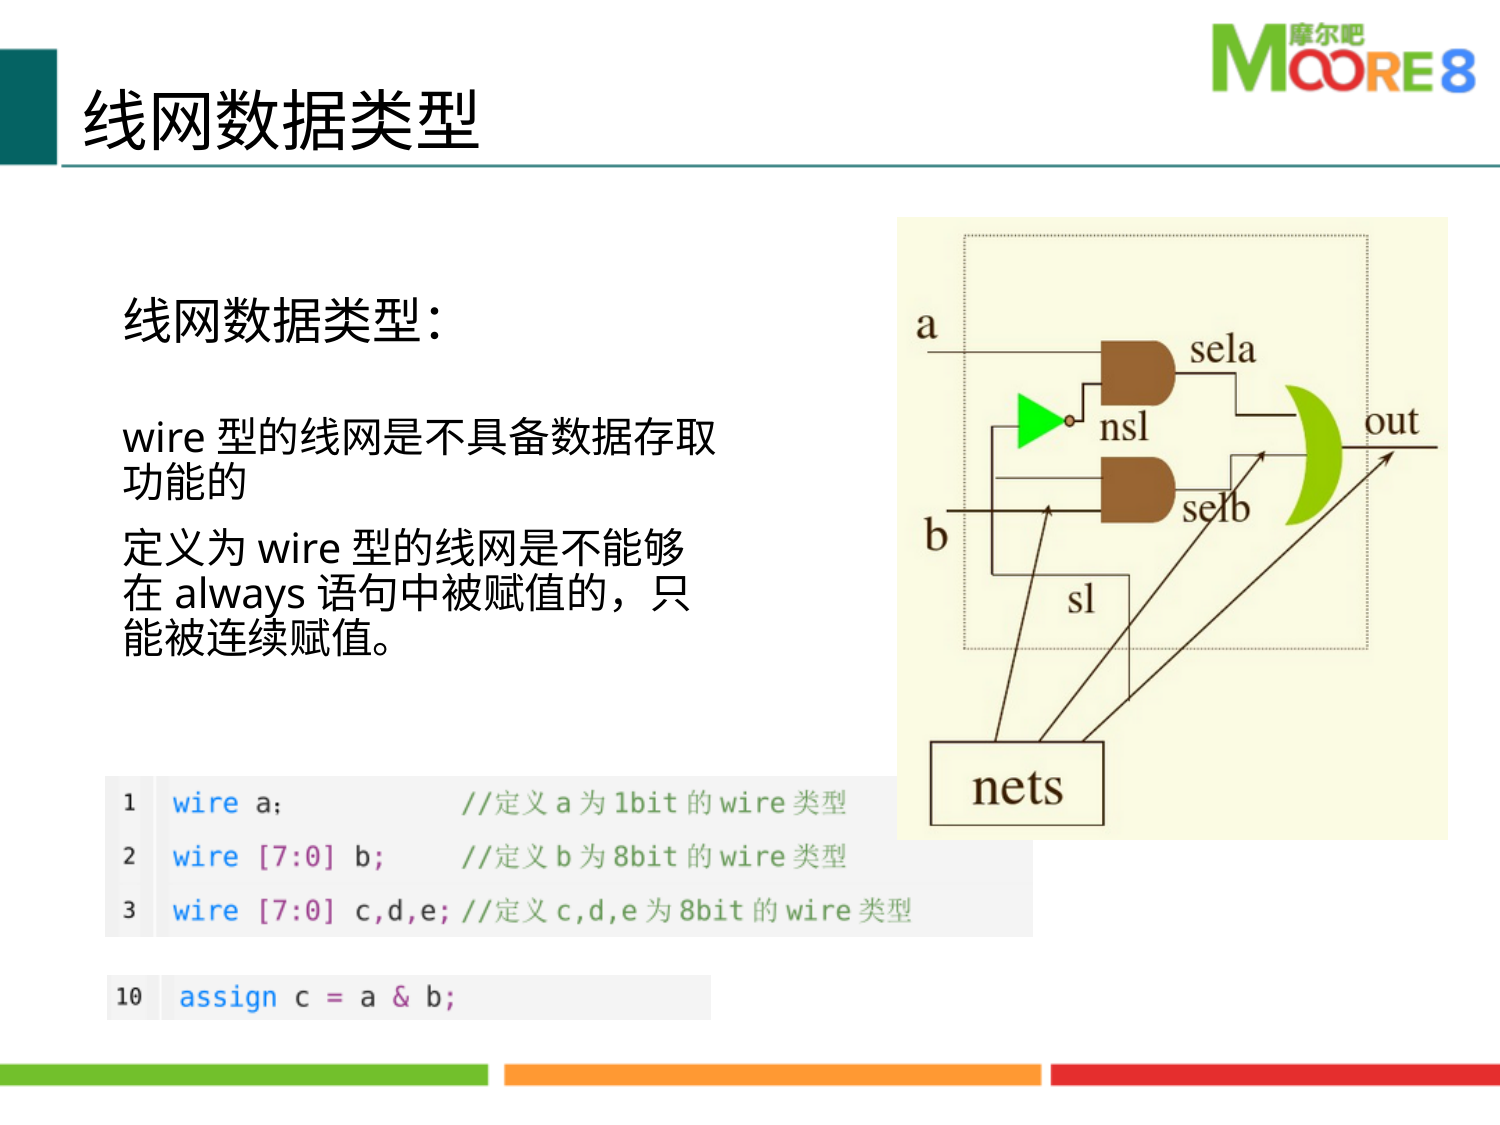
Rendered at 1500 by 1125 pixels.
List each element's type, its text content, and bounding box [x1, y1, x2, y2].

text_box 线网数据类型 [66, 59, 1361, 188]
text_box 线网数据类型： wire型的线网是不具备数据存取功能的 定义为wire型的线网是不能够在always语句中被赋值的，只能被连续赋值。 [107, 288, 738, 706]
picture [0, 0, 1500, 1125]
